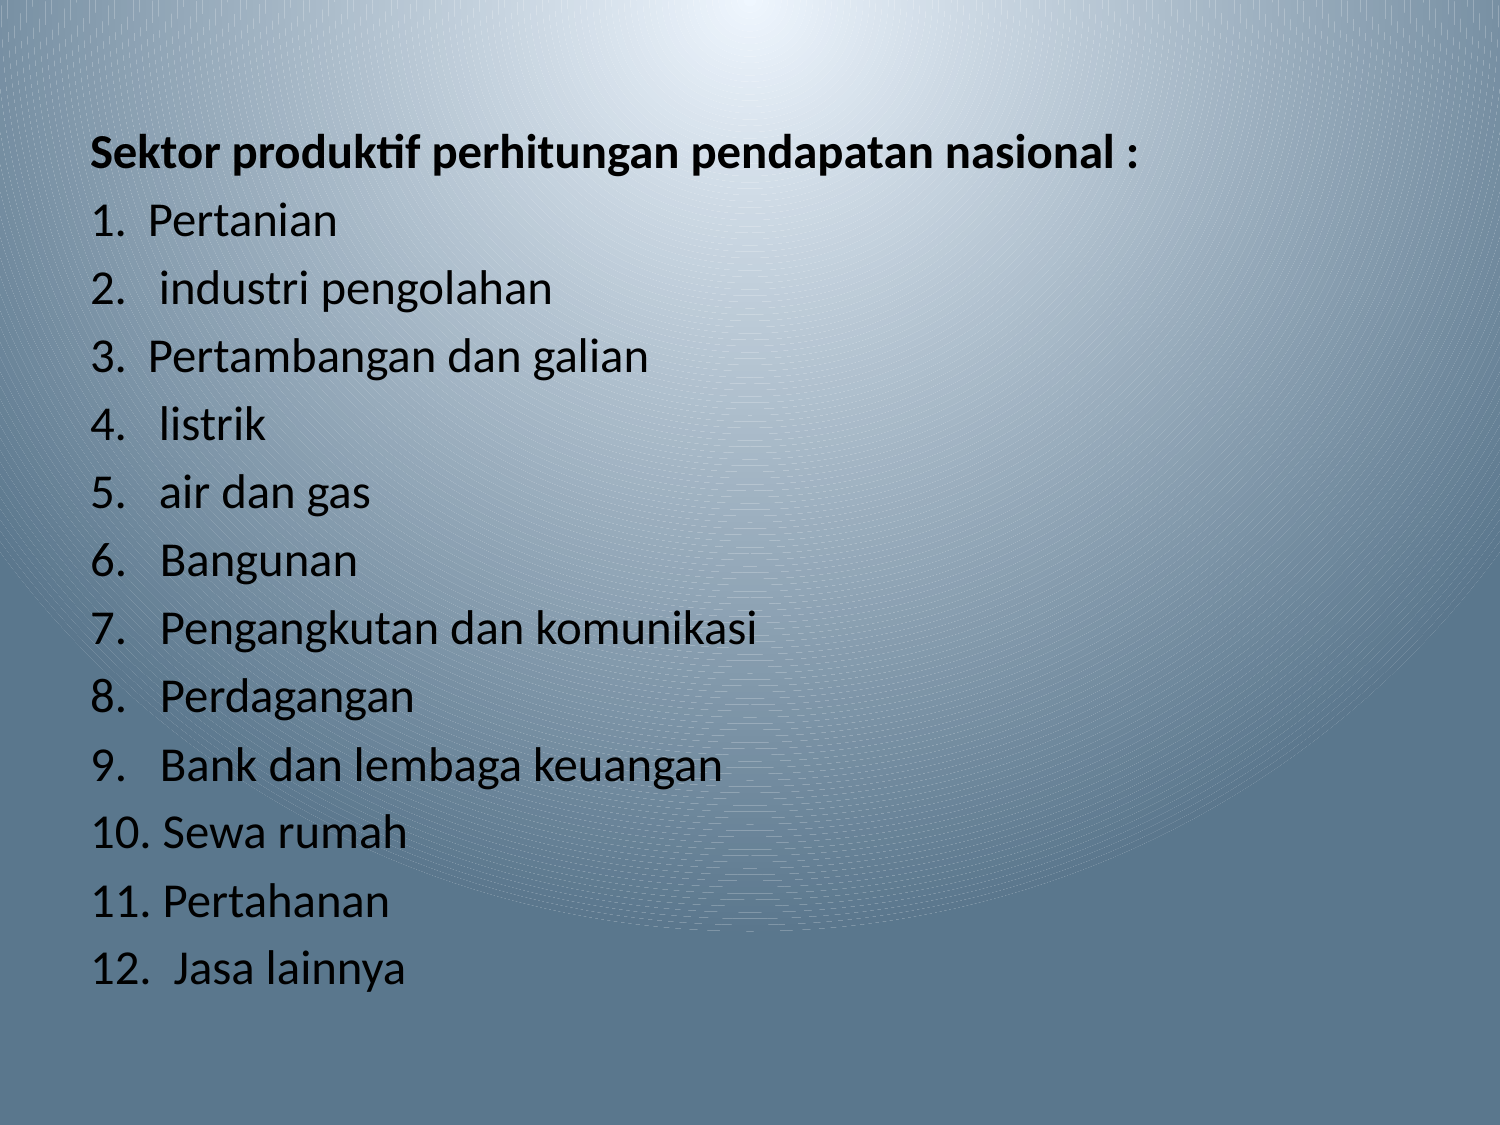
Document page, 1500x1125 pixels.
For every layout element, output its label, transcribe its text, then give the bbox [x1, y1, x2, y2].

list Sektor produktif perhitungan pendapatan nasional : Pertanian industri pengolahan Pertambangan dan galian listrik air dan gas 6. Bangunan 7. Pengangkutan dan komunikasi 8. Perdagangan 9. Bank dan lembaga keuangan 10. Sewa rumah 11. Pertahanan 12. Jasa lainnya [75, 112, 1425, 1005]
